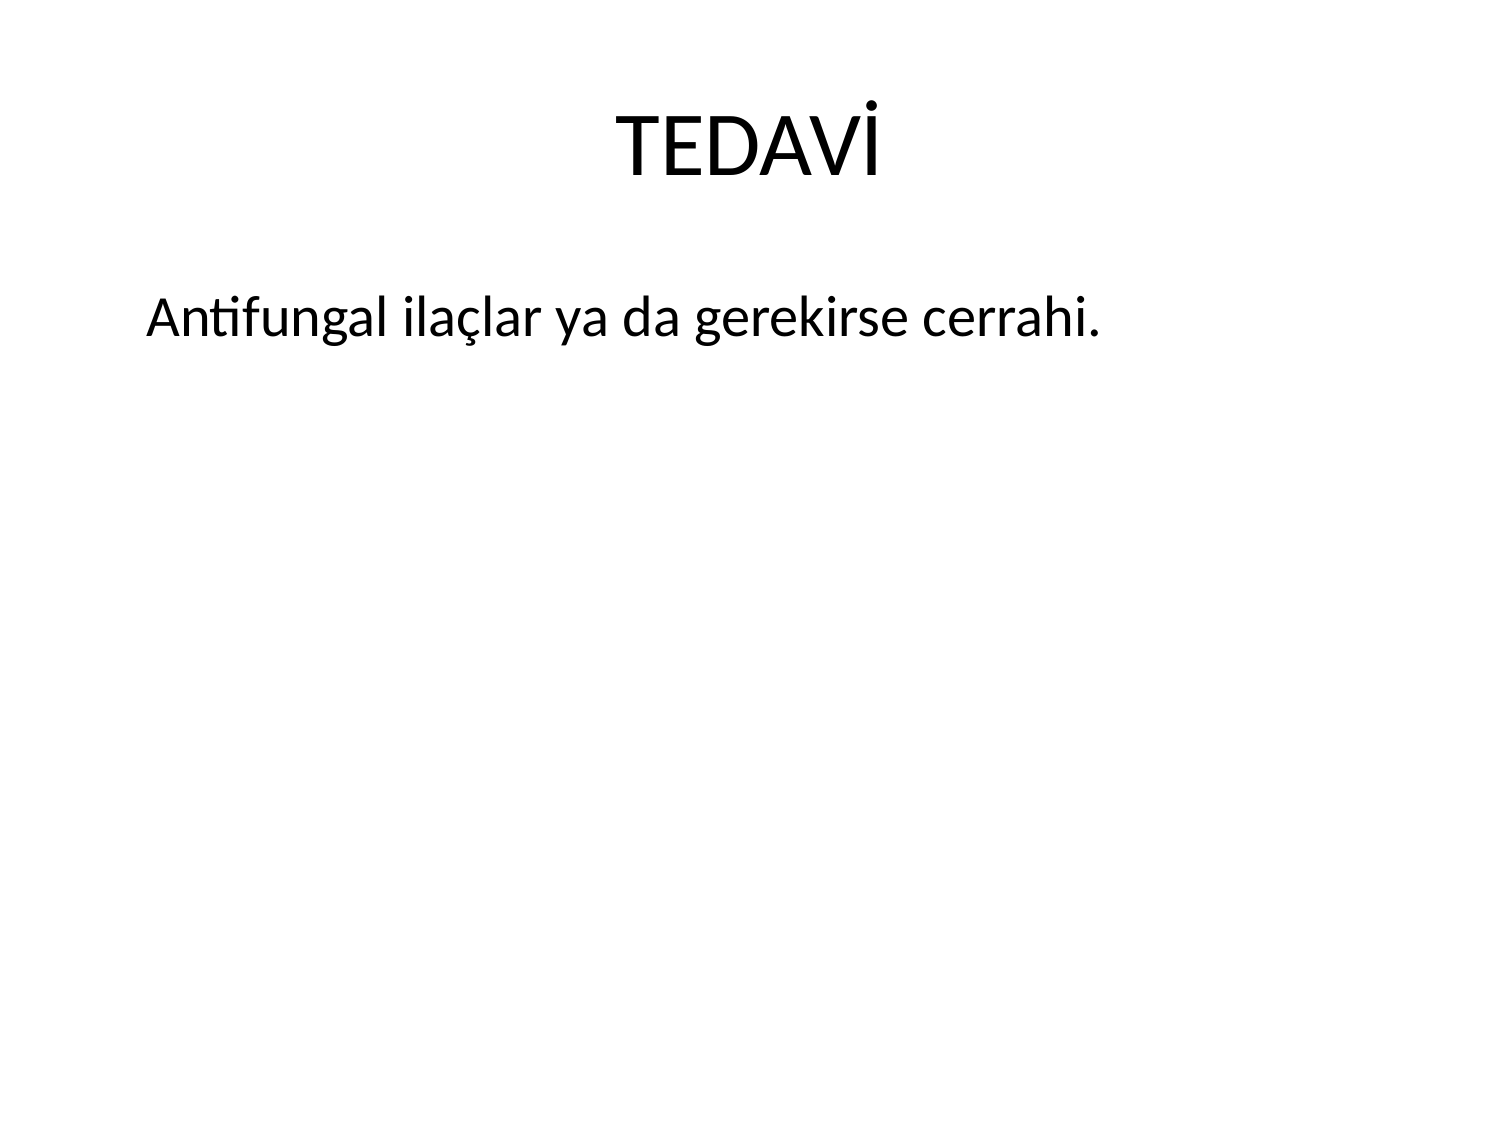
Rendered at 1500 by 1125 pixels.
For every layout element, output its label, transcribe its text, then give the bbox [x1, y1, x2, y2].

title TEDAVİ [74, 44, 1426, 233]
list Antifungal ilaçlar ya da gerekirse cerrahi. [74, 262, 1426, 1006]
